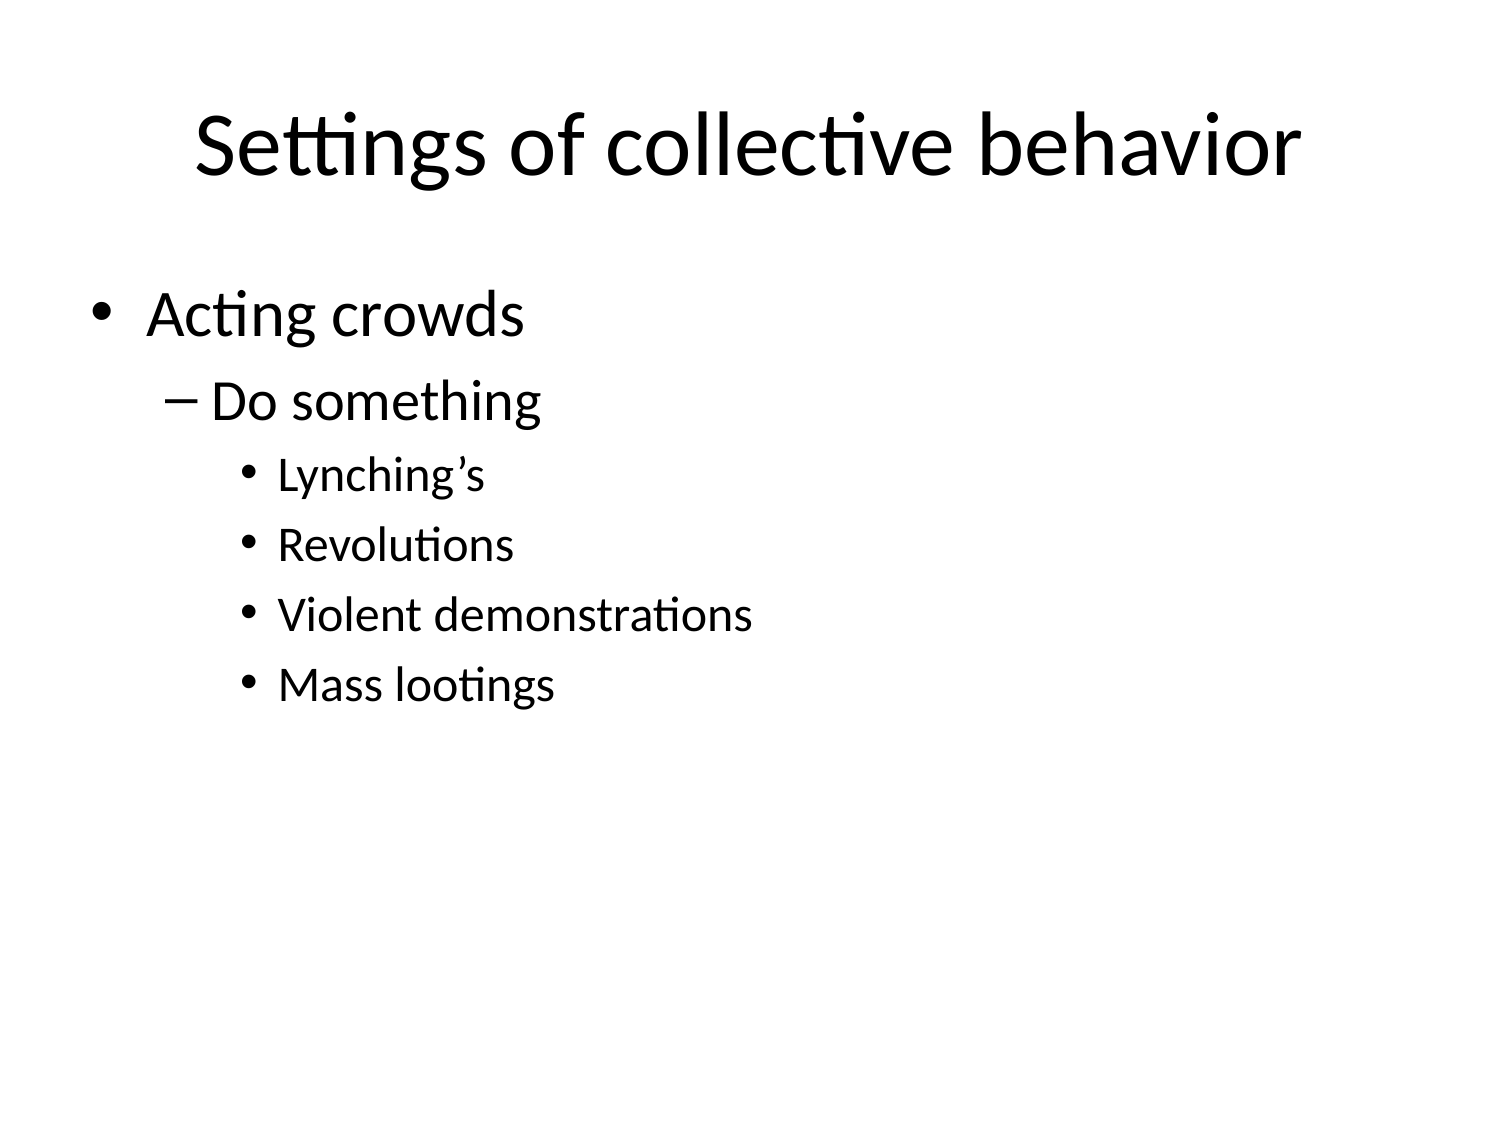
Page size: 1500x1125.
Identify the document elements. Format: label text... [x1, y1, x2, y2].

list Acting crowds Do something Lynching’s Revolutions Violent demonstrations Mass lootings [75, 262, 1425, 1005]
title Settings of collective behavior [75, 45, 1425, 233]
